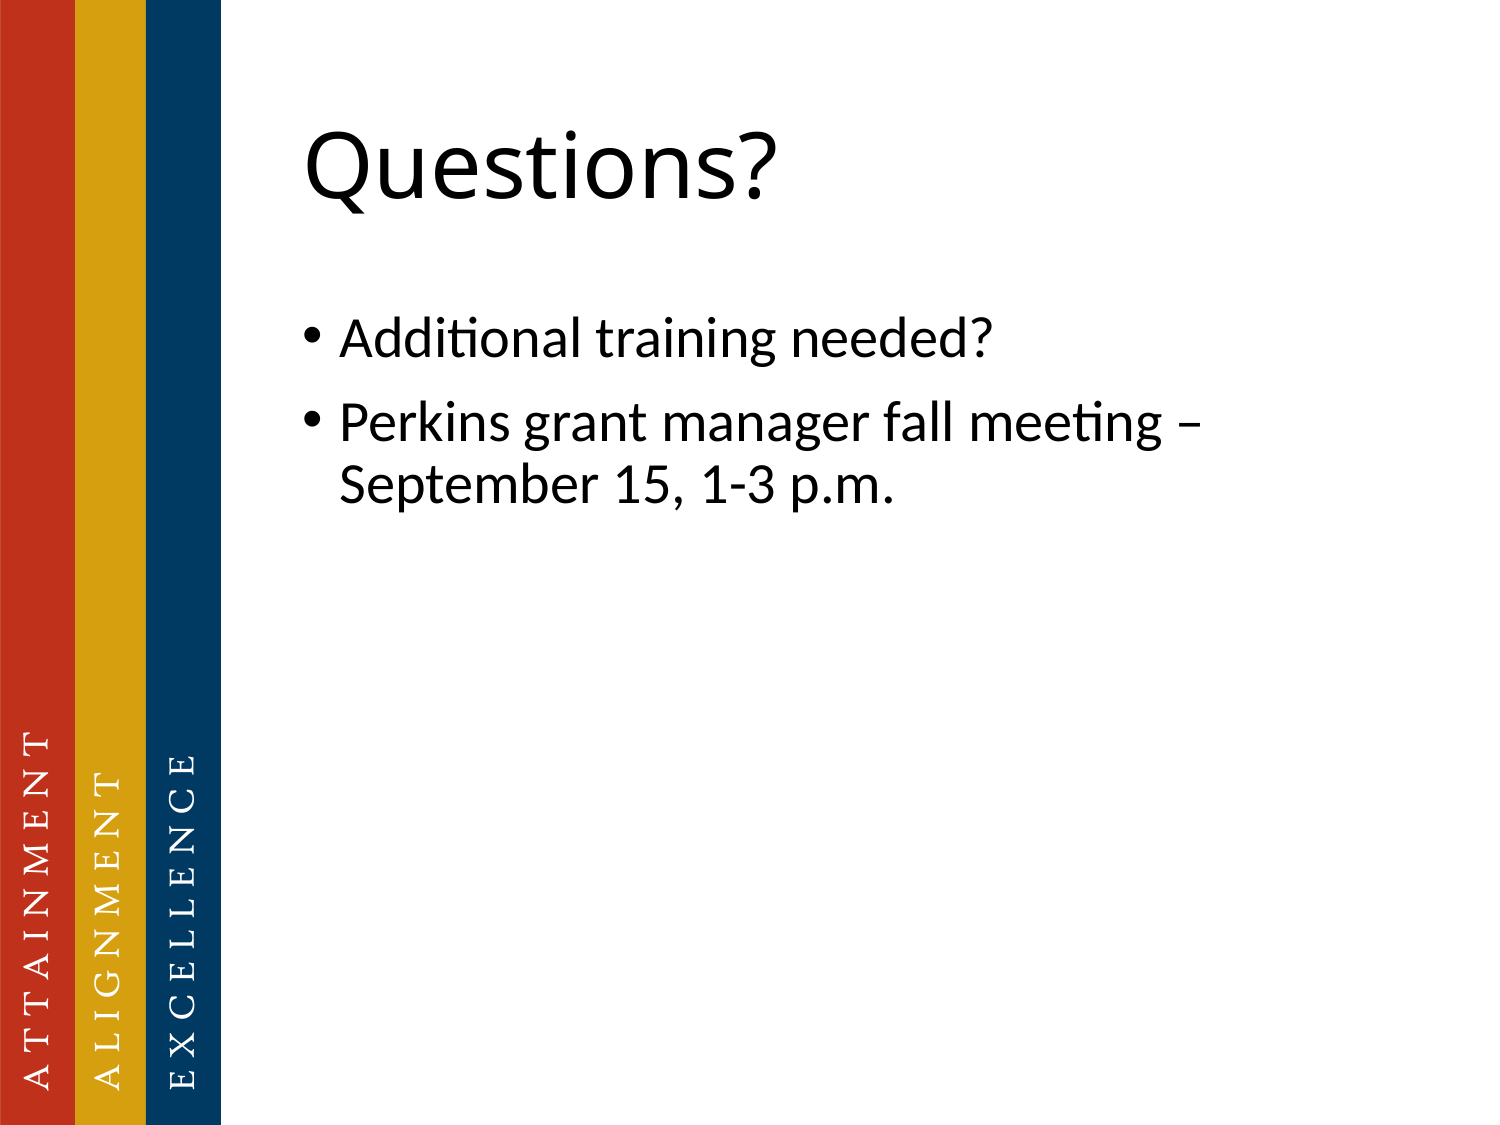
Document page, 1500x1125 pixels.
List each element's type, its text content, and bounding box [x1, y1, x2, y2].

list Additional training needed? Perkins grant manager fall meeting – September 15, 1-3 p.m. [287, 299, 1434, 1014]
picture [0, 0, 1500, 1125]
title Questions? [287, 59, 1434, 278]
